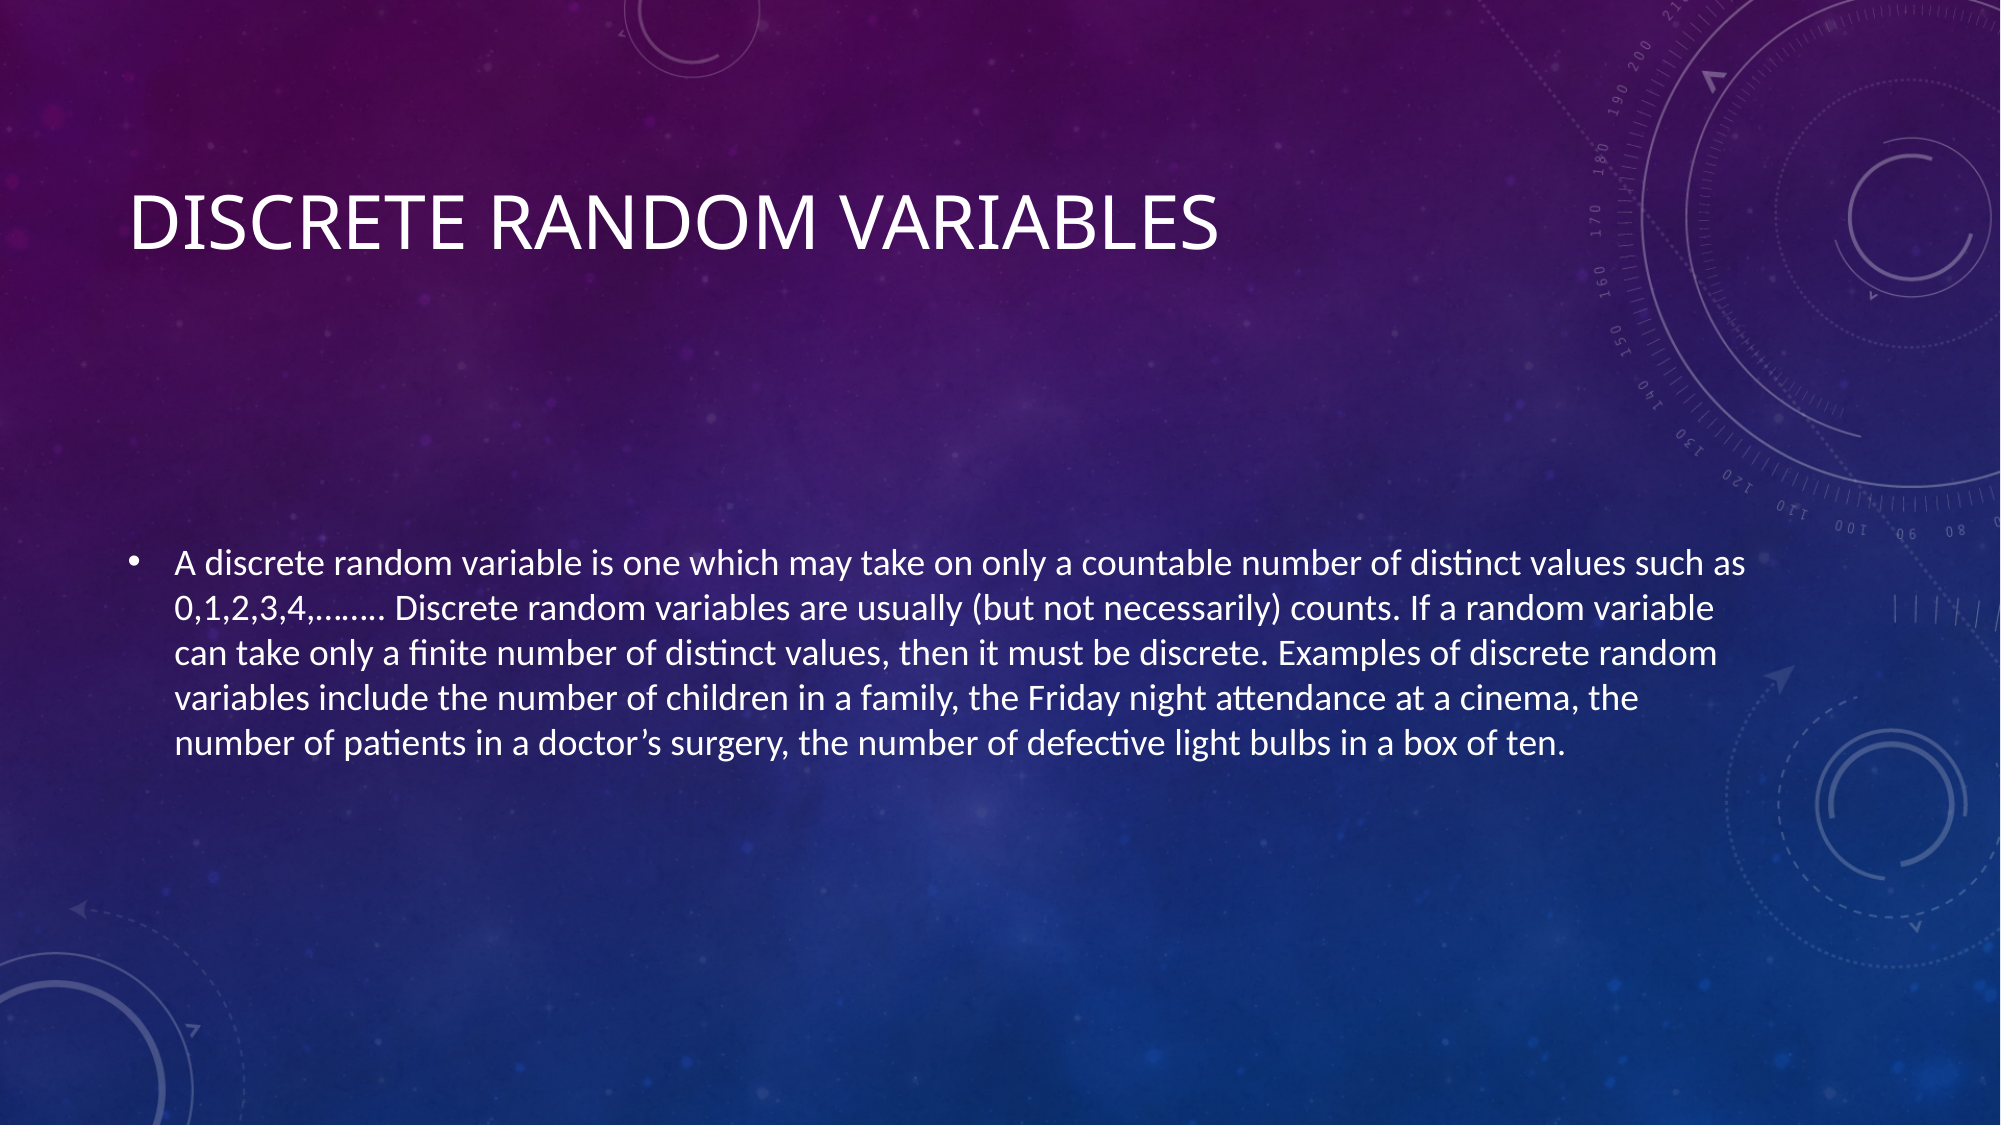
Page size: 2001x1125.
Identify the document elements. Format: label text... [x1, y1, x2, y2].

list A discrete random variable is one which may take on only a countable number of distinct values such as 0,1,2,3,4,…….. Discrete random variables are usually (but not necessarily) counts. If a random variable can take only a finite number of distinct values, then it must be discrete. Examples of discrete random variables include the number of children in a family, the Friday night attendance at a cinema, the number of patients in a doctor’s surgery, the number of defective light bulbs in a box of ten. [112, 351, 1775, 950]
title Discrete Random Variables [112, 99, 1775, 339]
picture [0, 0, 2001, 1125]
